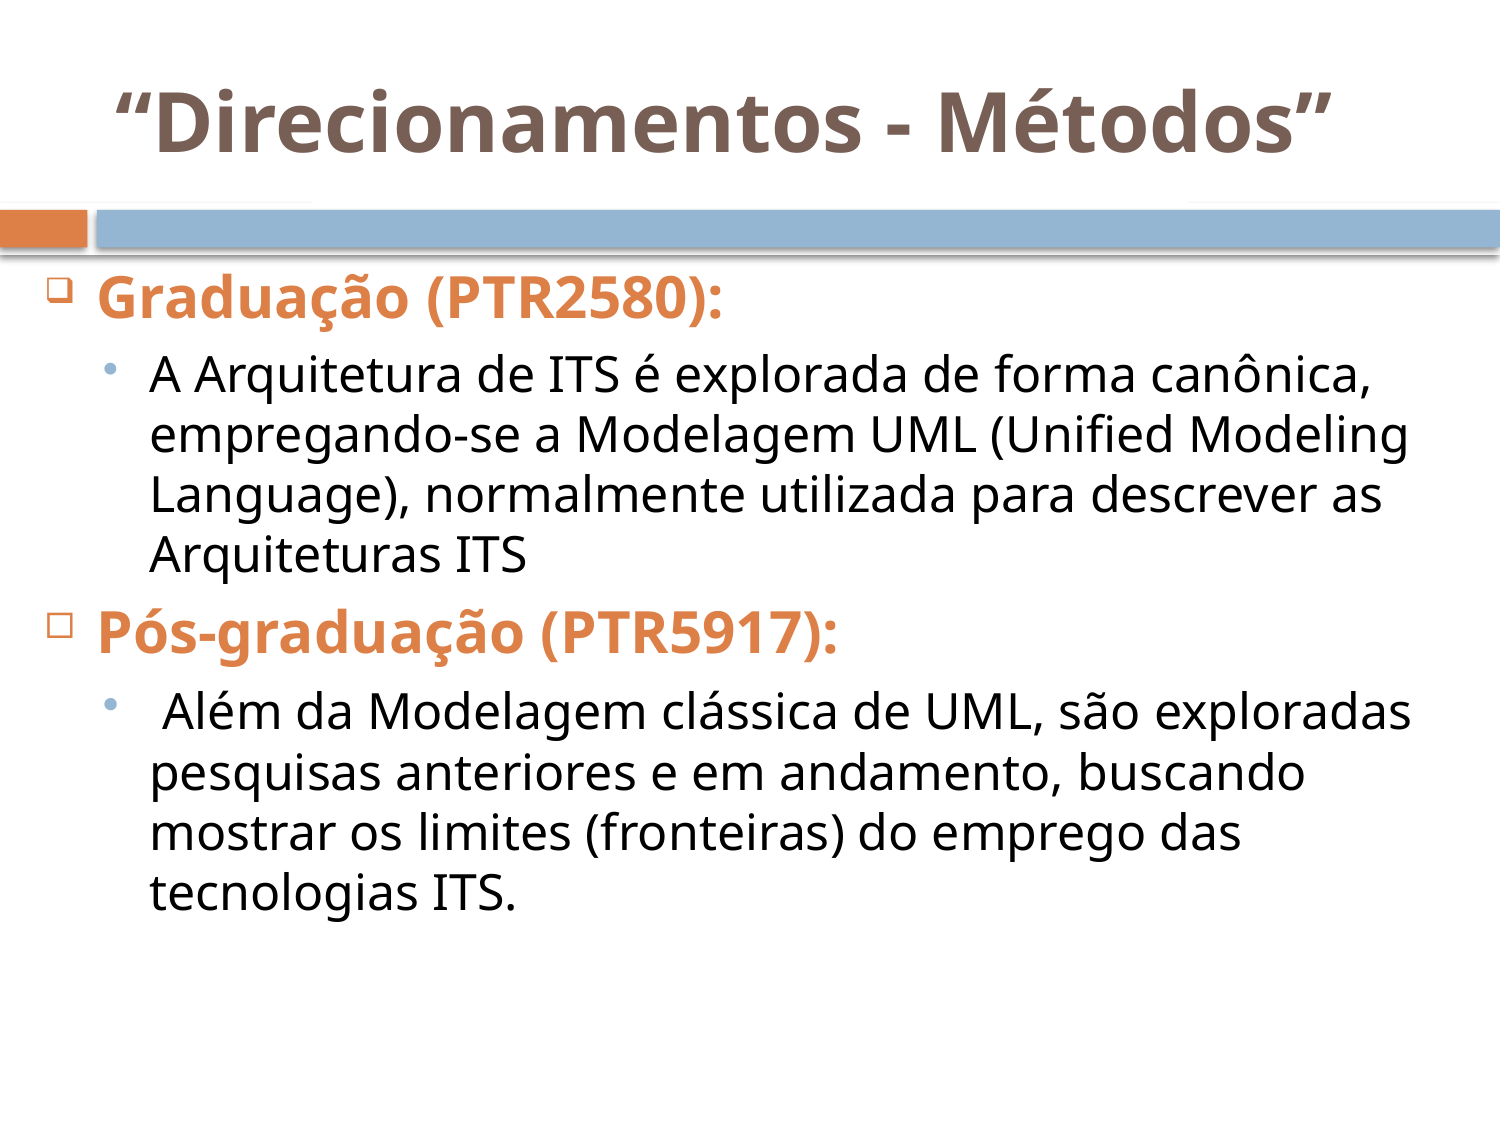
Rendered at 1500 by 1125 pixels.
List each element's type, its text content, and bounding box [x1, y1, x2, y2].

list Graduação (PTR2580): A Arquitetura de ITS é explorada de forma canônica, empregando-se a Modelagem UML (Unified Modeling Language), normalmente utilizada para descrever as Arquiteturas ITS Pós-graduação (PTR5917): Além da Modelagem clássica de UML, são exploradas pesquisas anteriores e em andamento, buscando mostrar os limites (fronteiras) do emprego das tecnologias ITS. [29, 231, 1471, 970]
title “Direcionamentos - Métodos” [100, 37, 1438, 200]
